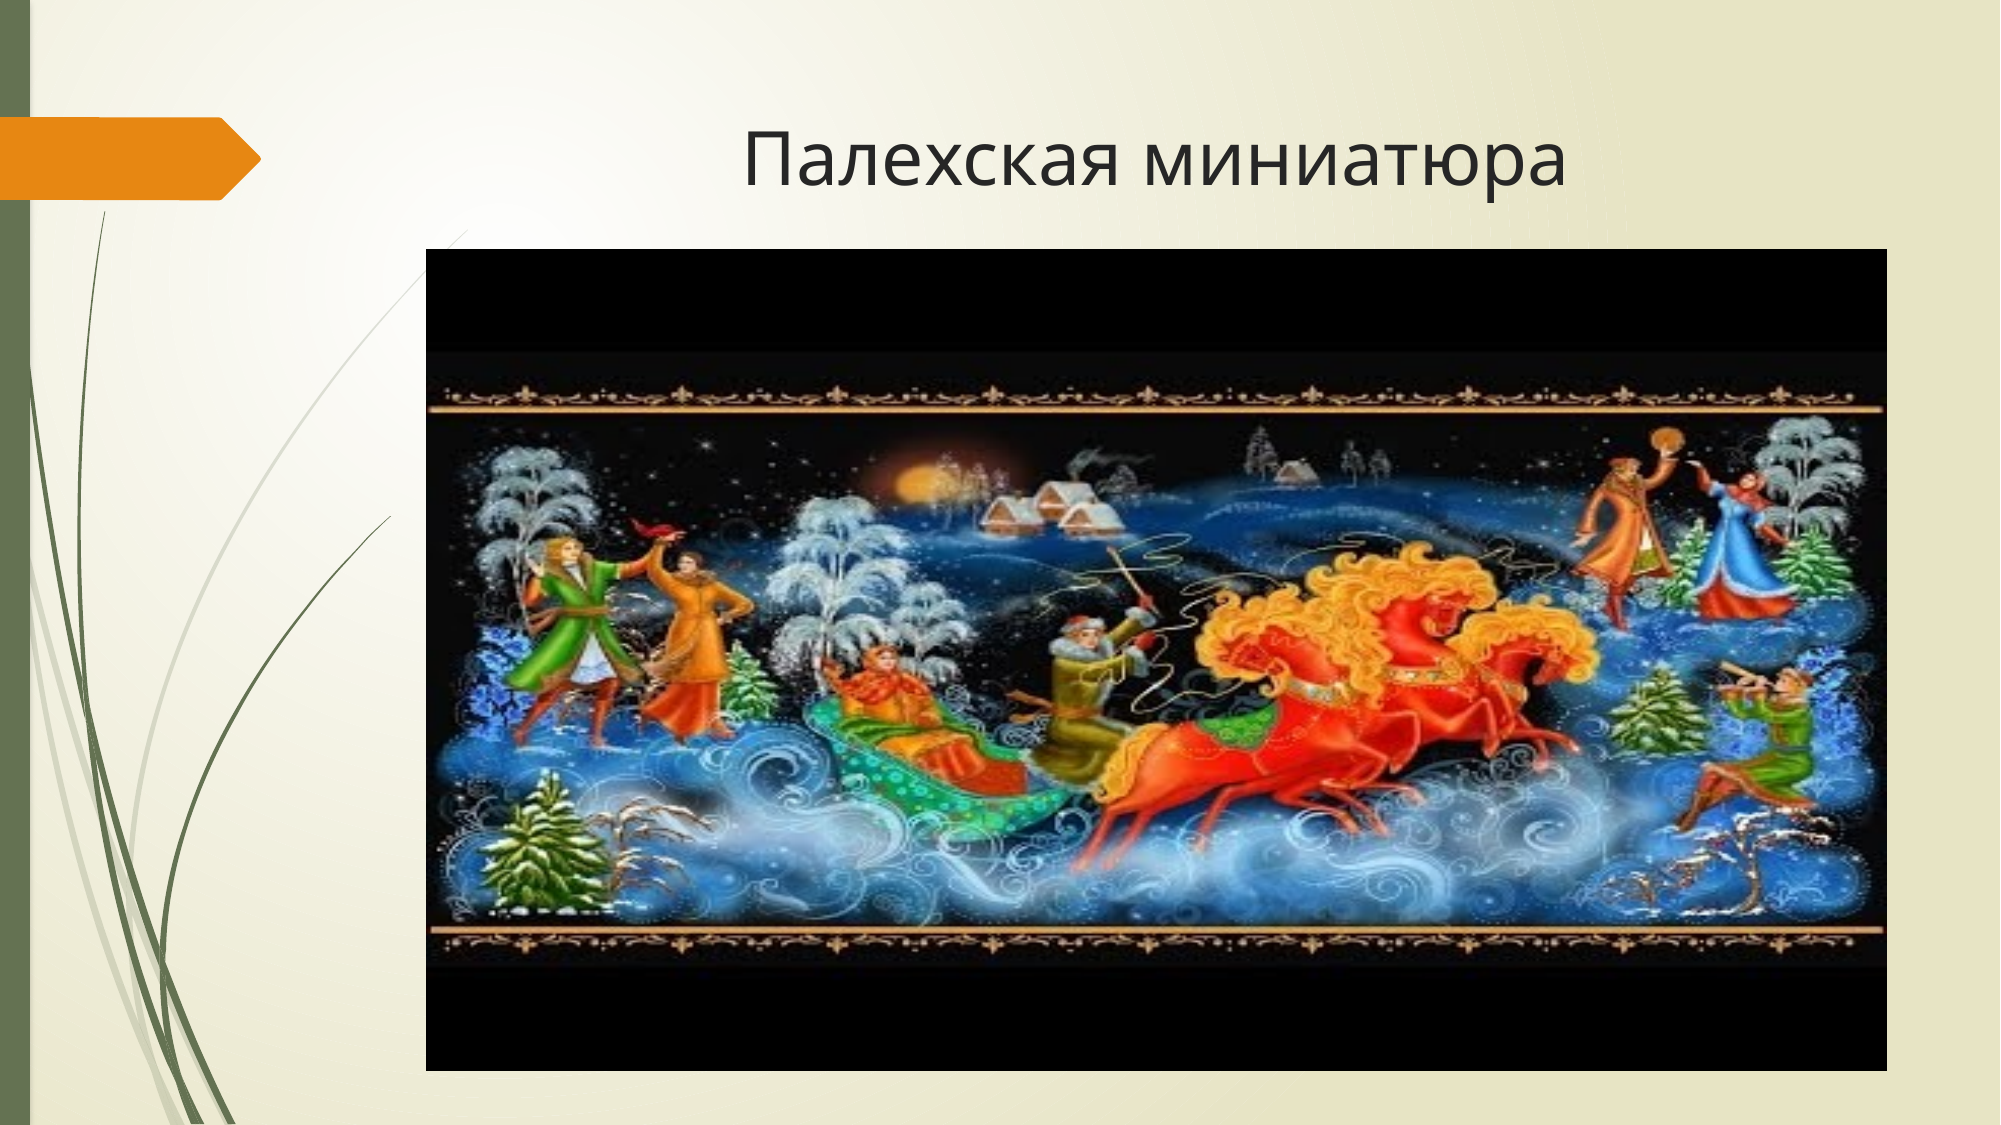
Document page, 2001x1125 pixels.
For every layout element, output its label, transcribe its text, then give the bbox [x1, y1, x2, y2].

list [425, 248, 1888, 1072]
title Палехская миниатюра [425, 102, 1888, 248]
